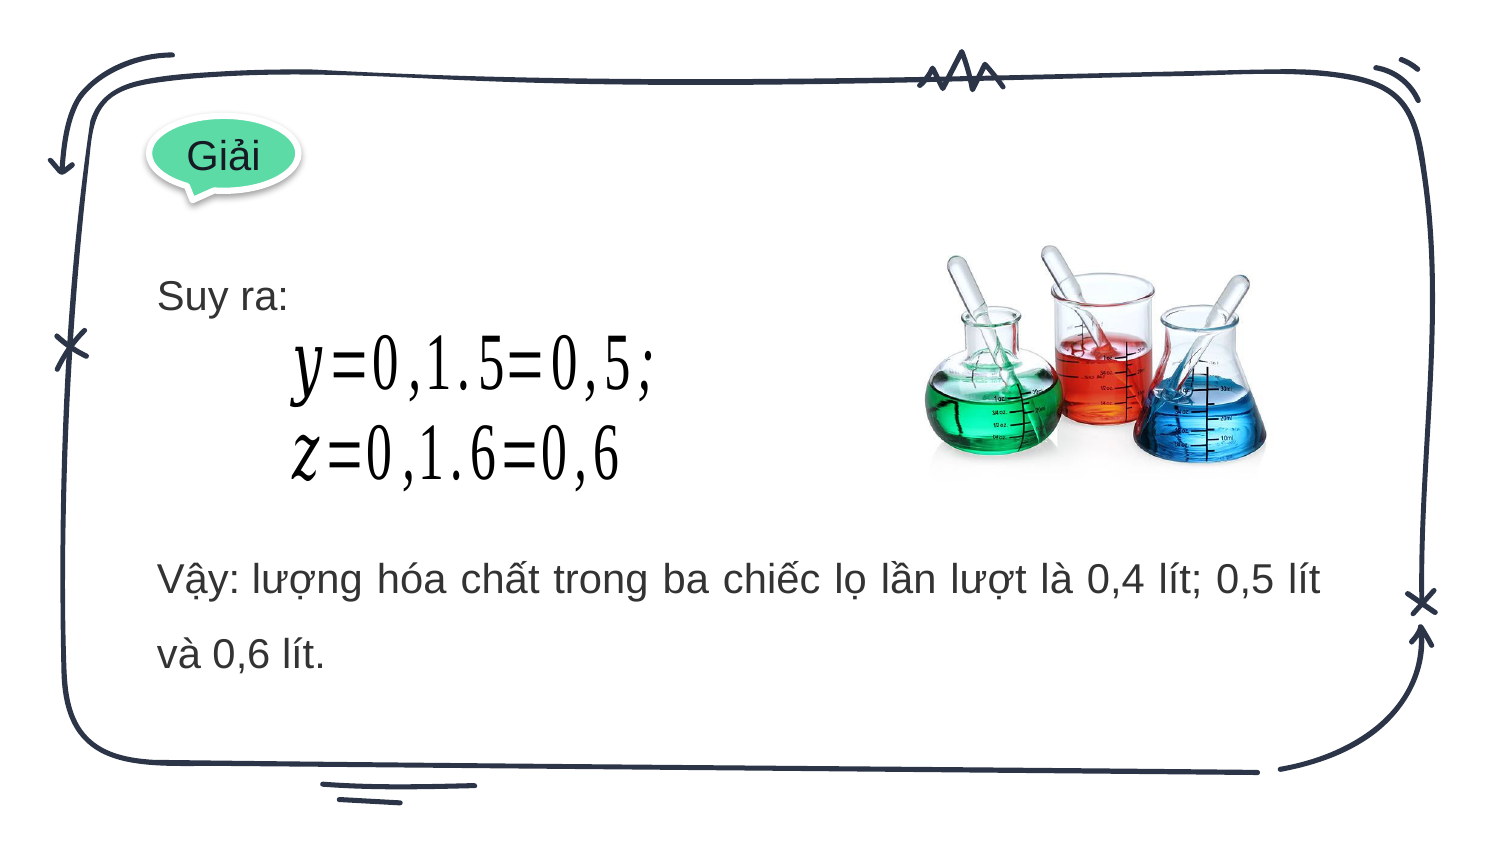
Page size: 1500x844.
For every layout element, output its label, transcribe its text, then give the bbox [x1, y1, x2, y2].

text_box Vậy: lượng hóa chất trong ba chiếc lọ lần lượt là 0,4 lít; 0,5 lít và 0,6 lít. [142, 519, 1337, 685]
text_box Giải [148, 115, 299, 201]
picture [914, 236, 1277, 483]
